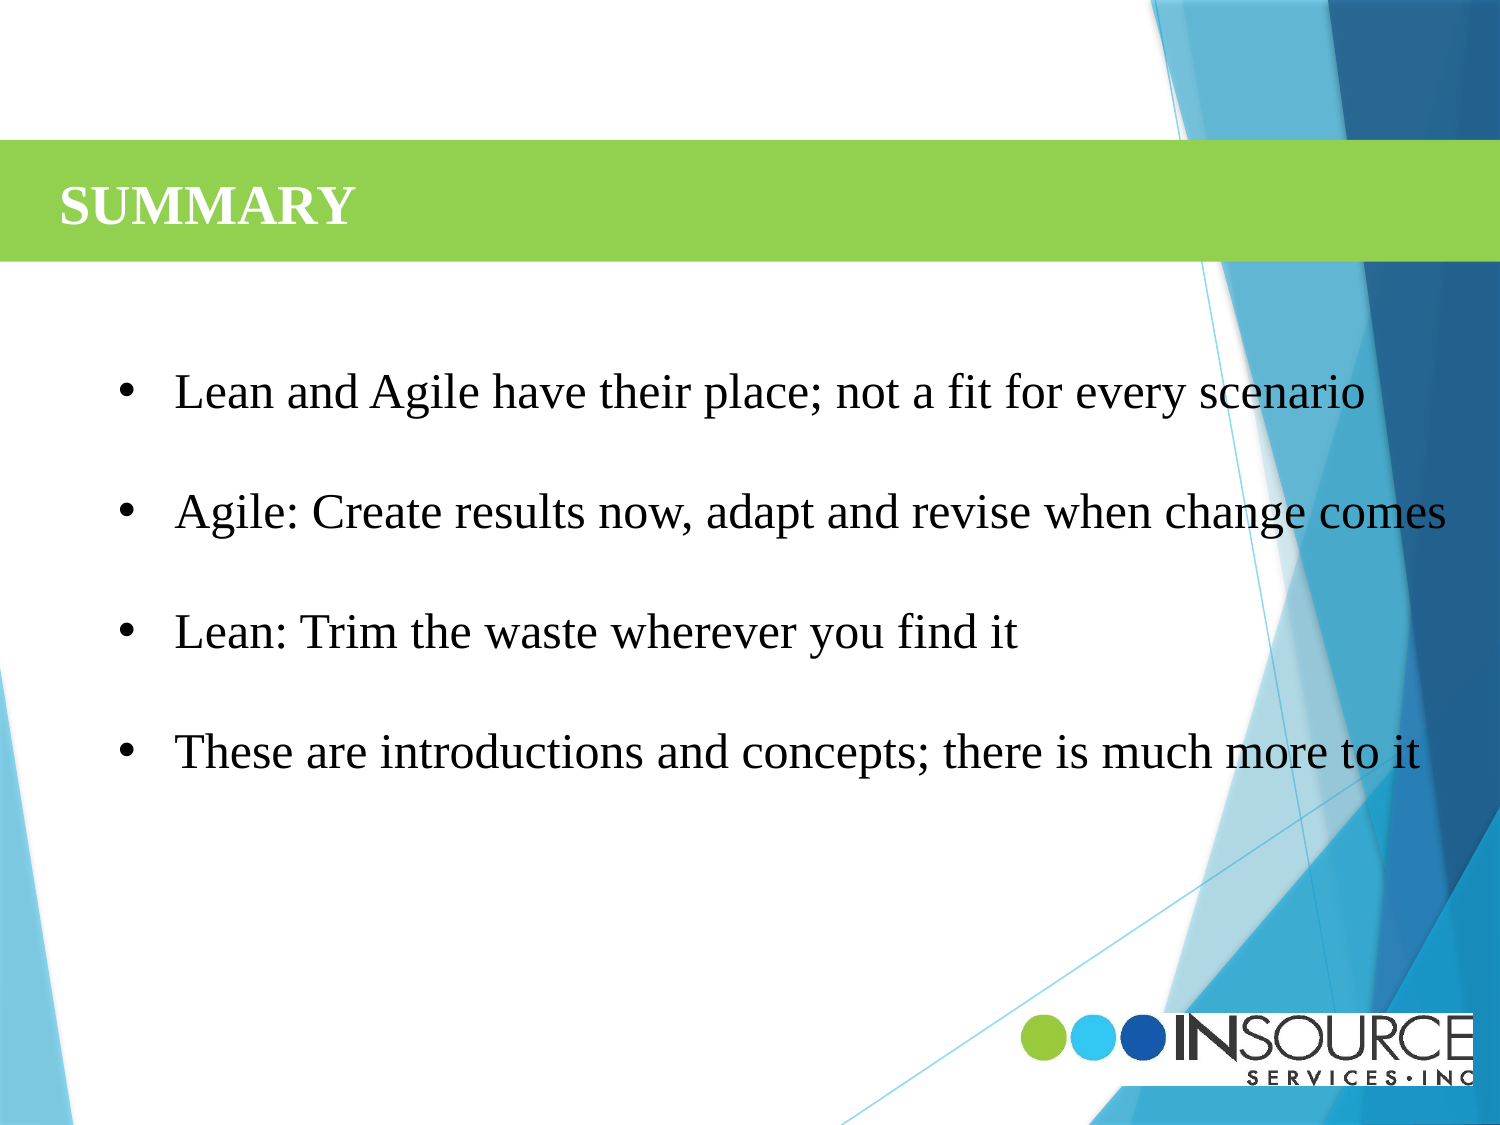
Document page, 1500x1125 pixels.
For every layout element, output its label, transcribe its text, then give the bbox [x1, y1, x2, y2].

picture [1021, 1013, 1473, 1086]
text_box Lean and Agile have their place; not a fit for every scenario Agile: Create results now, adapt and revise when change comes Lean: Trim the waste wherever you find it These are introductions and concepts; there is much more to it [28, 351, 1473, 866]
text_box SUMMARY [44, 161, 372, 244]
text_box [892, 912, 1500, 973]
text_box [0, 138, 1500, 263]
